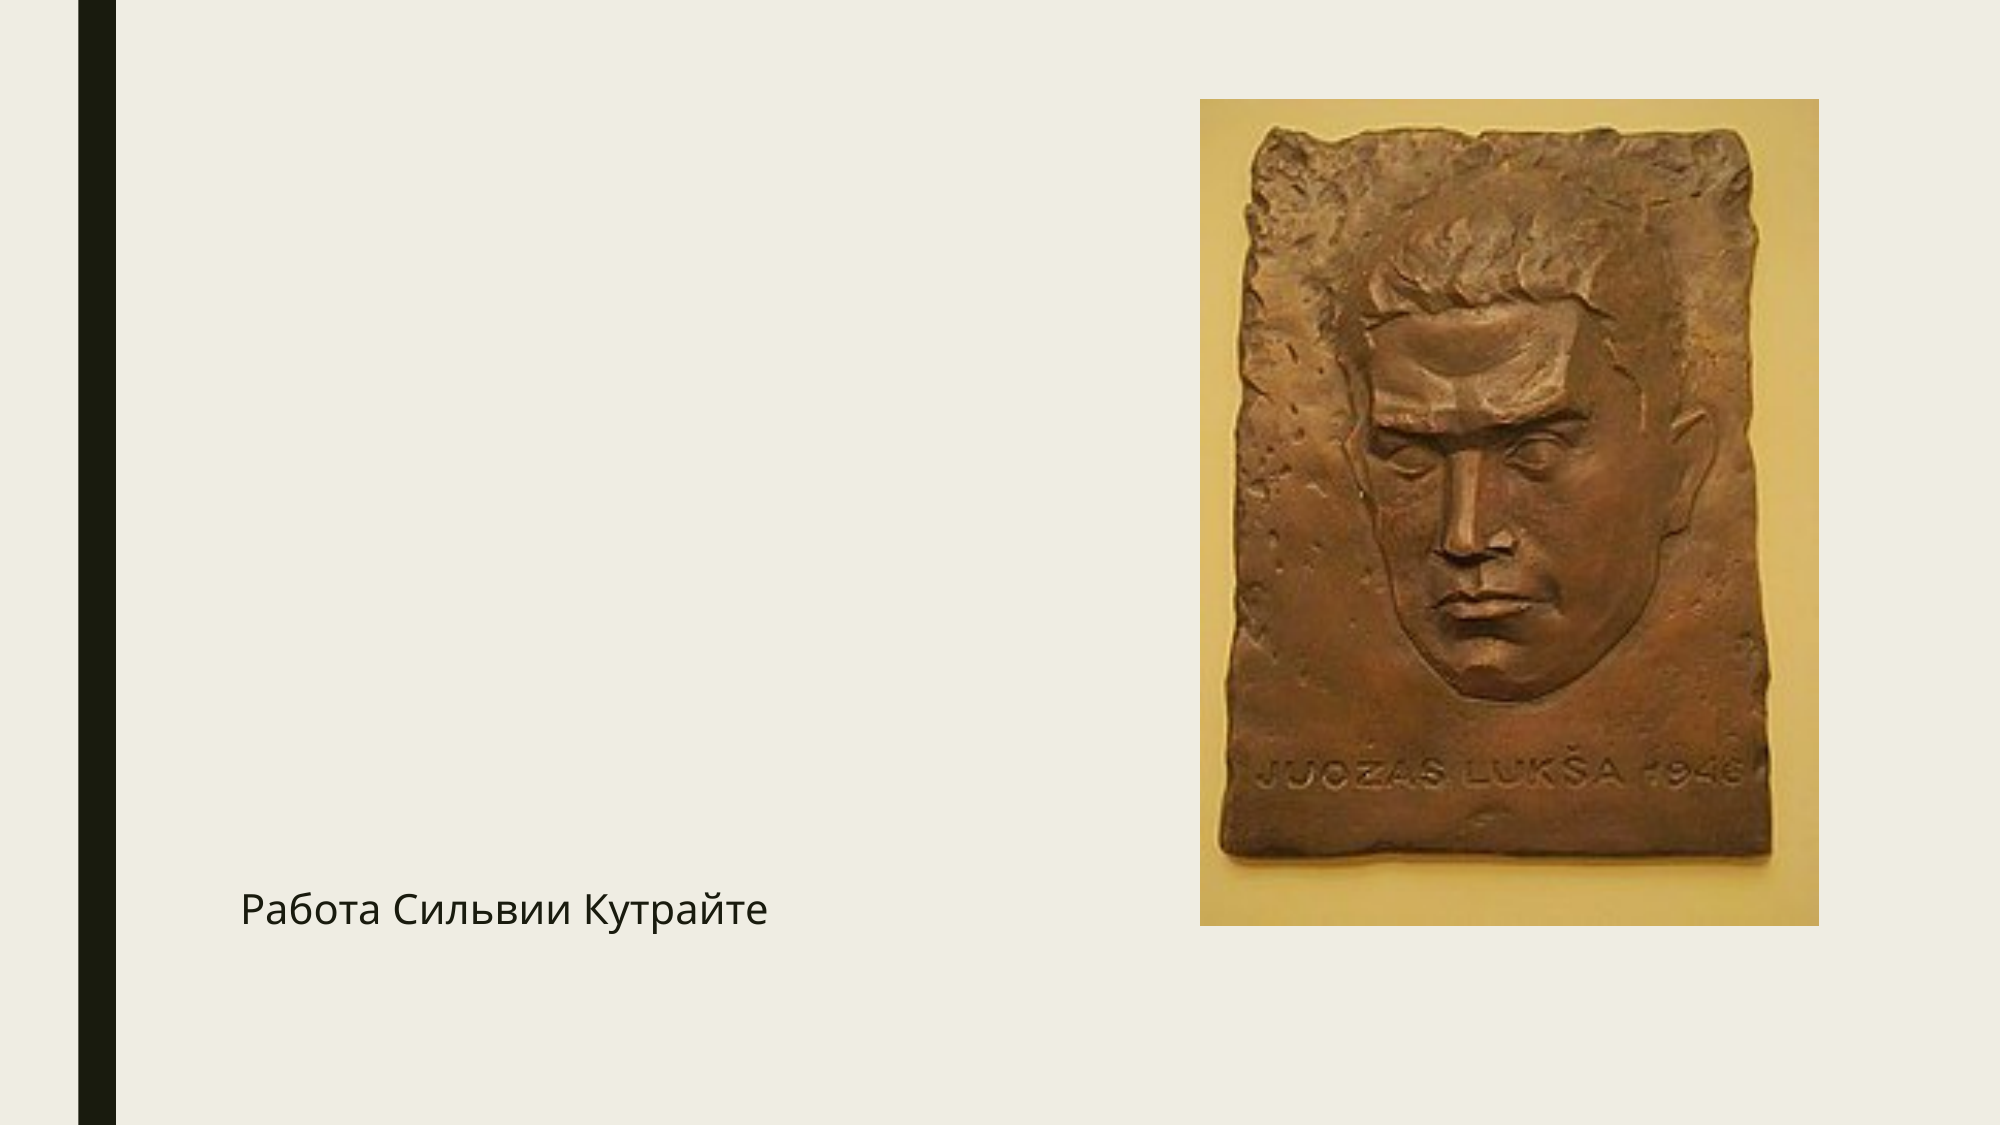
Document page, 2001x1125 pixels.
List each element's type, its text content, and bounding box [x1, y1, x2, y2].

picture [1199, 99, 1819, 926]
list Работа Сильвии Кутрайте [225, 375, 1800, 963]
